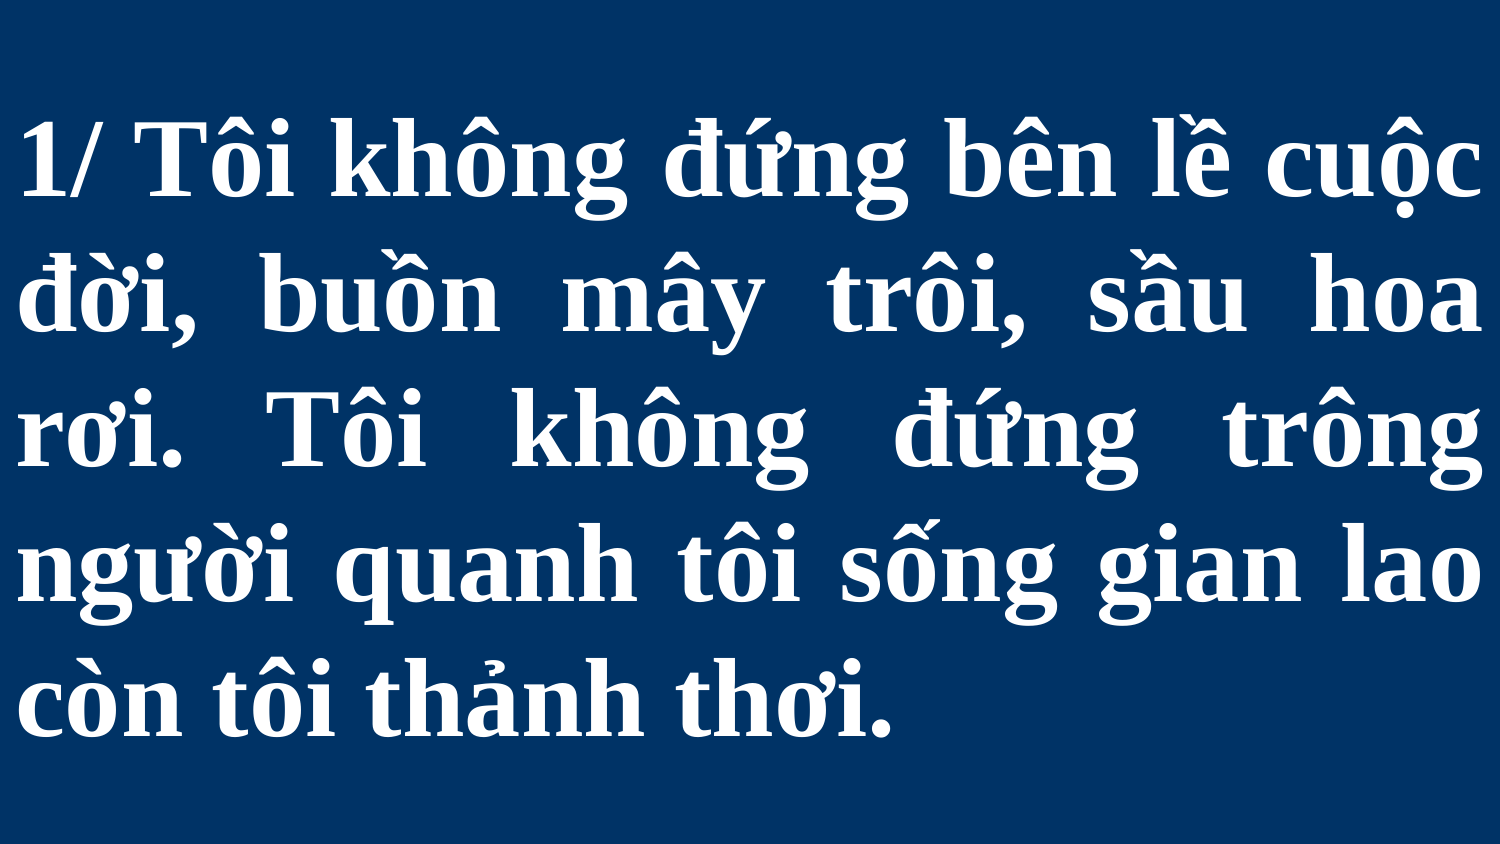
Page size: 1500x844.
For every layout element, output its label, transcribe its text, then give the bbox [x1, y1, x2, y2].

title 1/ Tôi không đứng bên lề cuộc đời, buồn mây trôi, sầu hoa rơi. Tôi không đứng trông người quanh tôi sống gian lao còn tôi thảnh thơi. [0, 0, 1500, 844]
